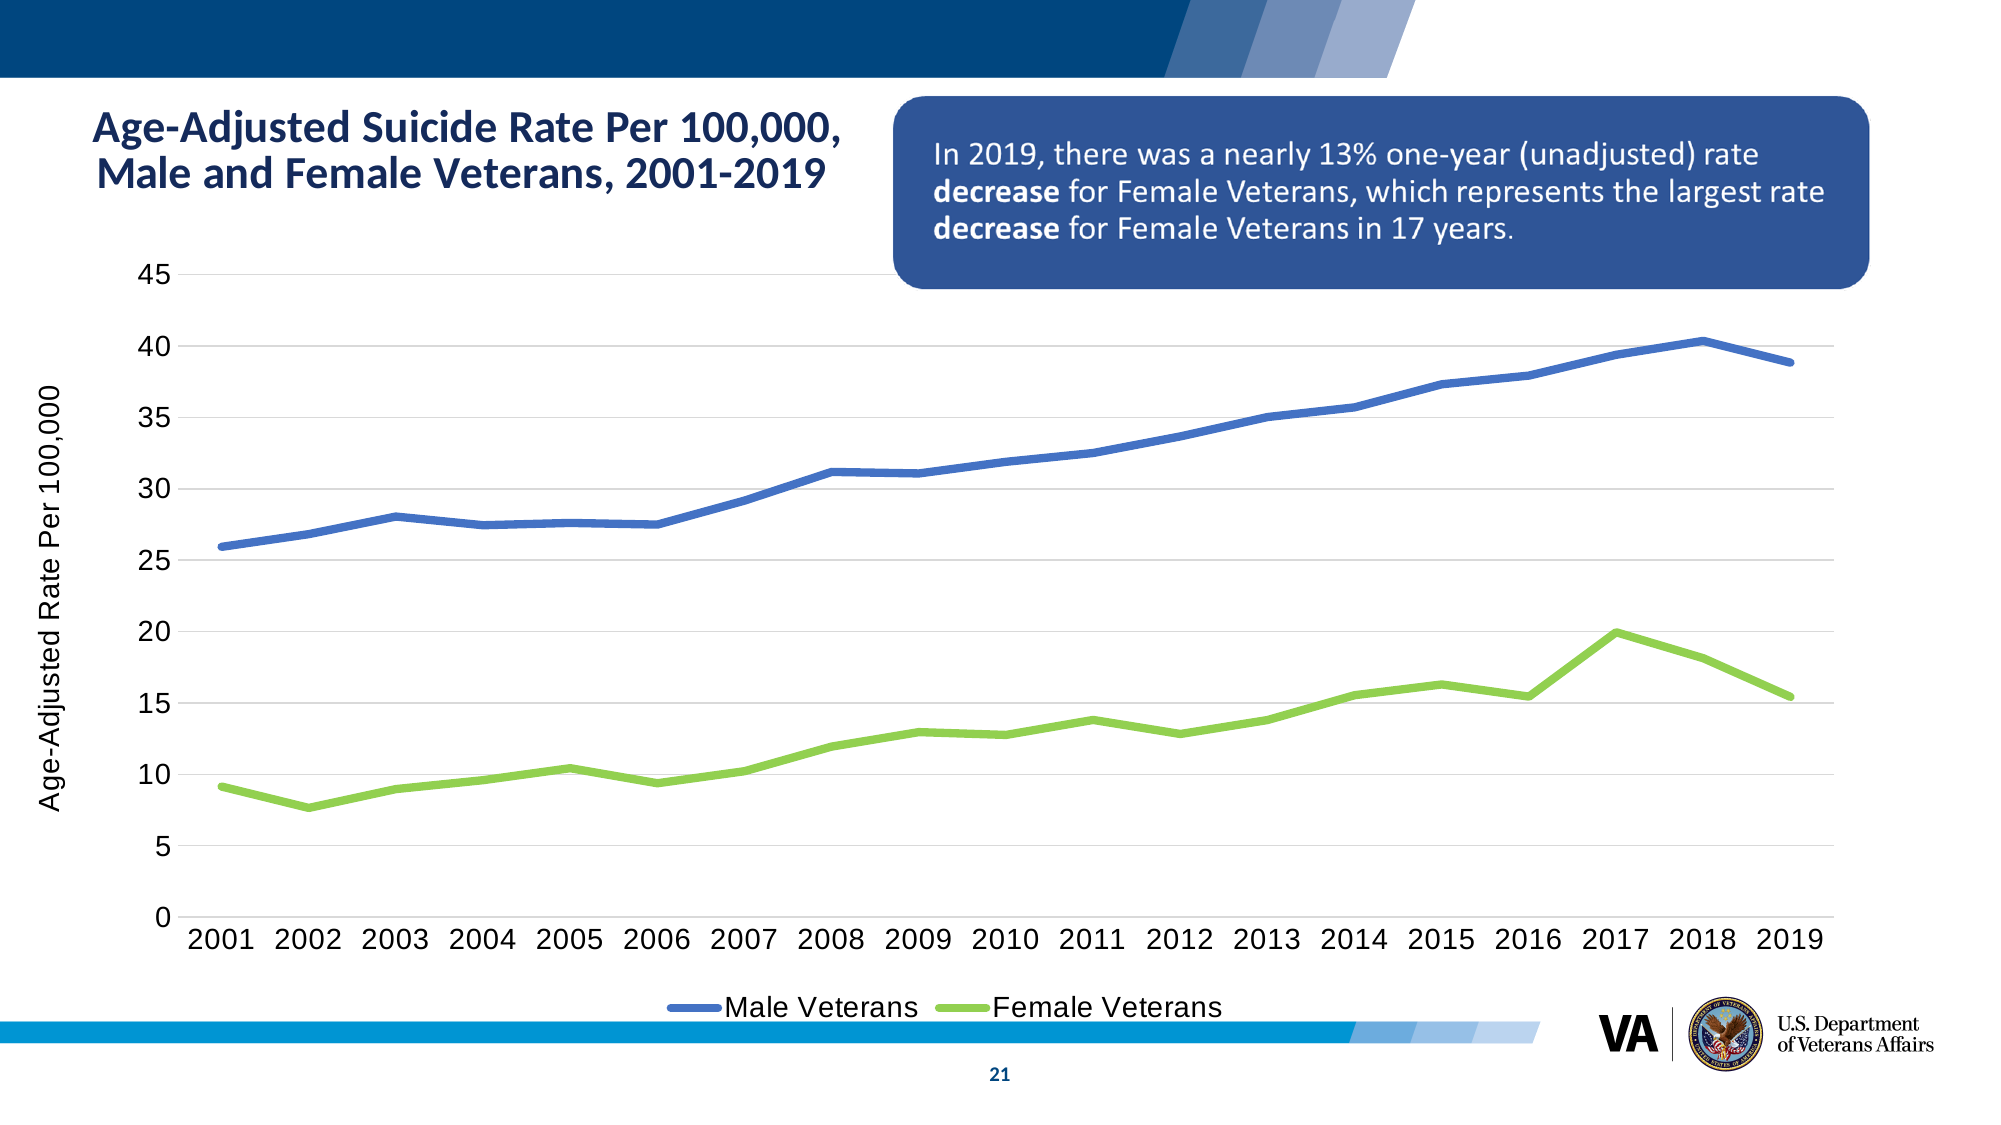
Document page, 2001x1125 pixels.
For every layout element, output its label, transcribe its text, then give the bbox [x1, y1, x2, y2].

slide_number 21 [774, 1042, 1225, 1103]
picture [0, 0, 2001, 1125]
chart [23, 94, 1872, 1031]
